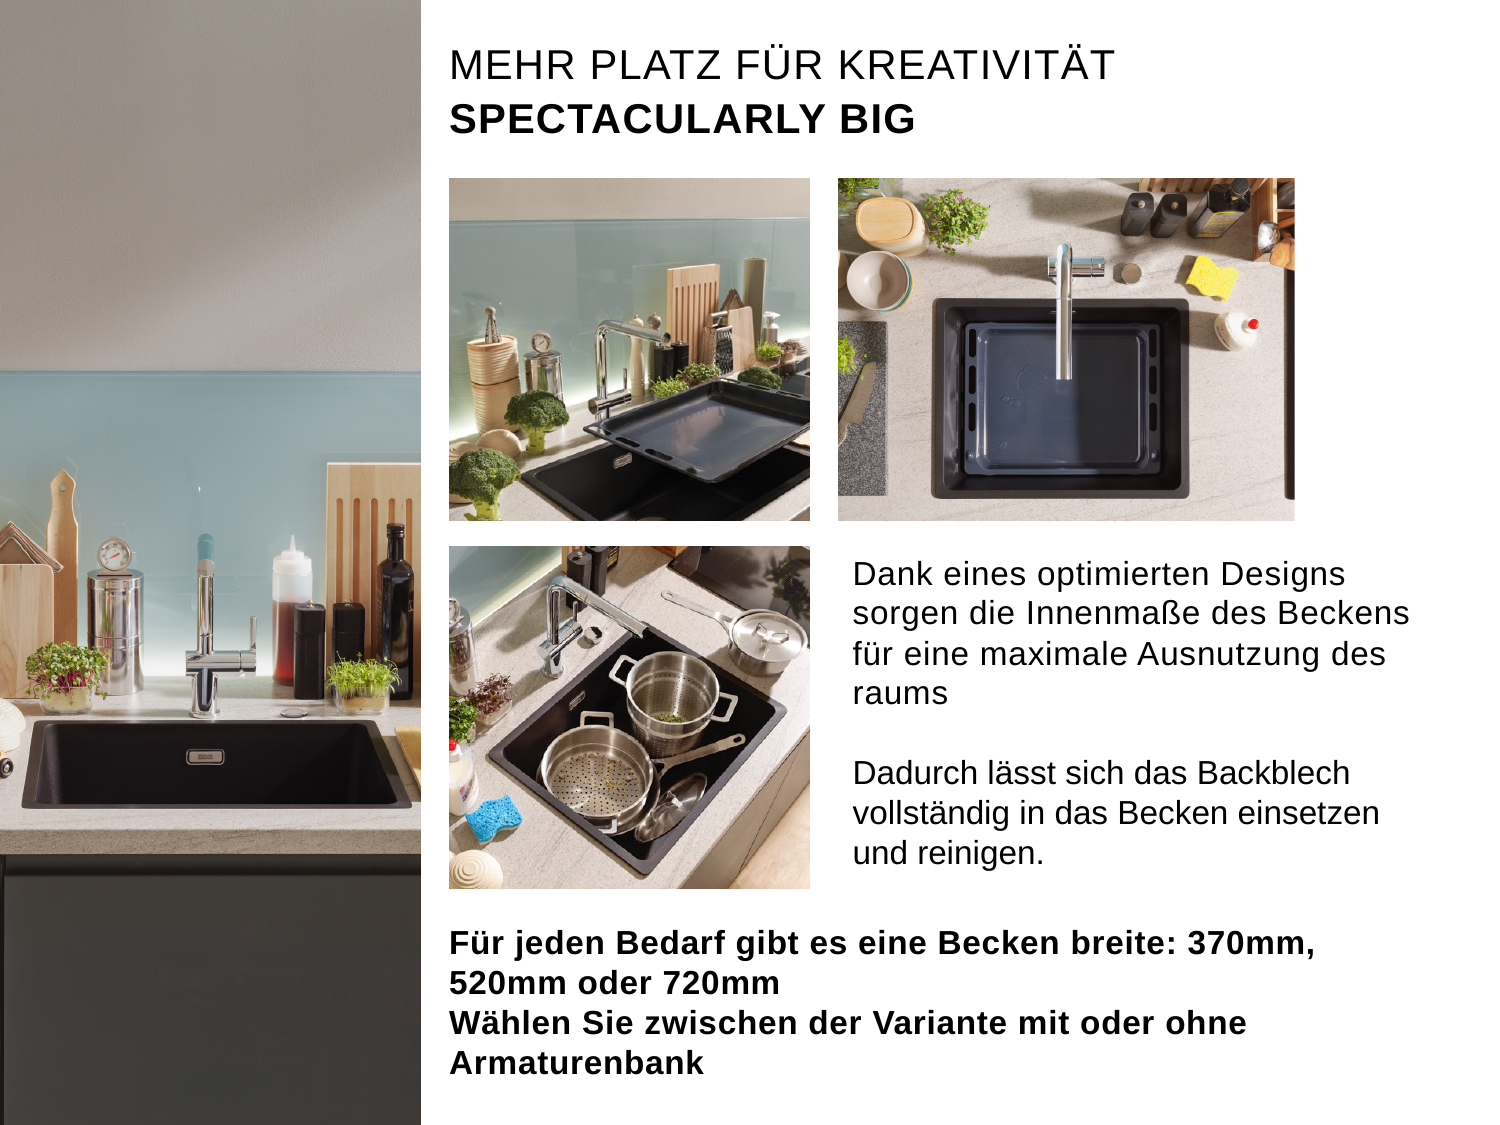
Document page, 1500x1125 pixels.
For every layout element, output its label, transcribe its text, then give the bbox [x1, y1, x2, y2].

text_box Mehr platz für kreativität Spectacularly big [449, 33, 1500, 147]
picture [449, 178, 810, 522]
picture [0, 0, 421, 1125]
picture [449, 546, 810, 889]
text_box Für jeden Bedarf gibt es eine Becken breite: 370mm, 520mm oder 720mm Wählen Sie zwischen der Variante mit oder ohne Armaturenbank [449, 921, 1428, 1081]
picture [837, 178, 1295, 522]
text_box Dank eines optimierten Designs sorgen die Innenmaße des Beckens für eine maximale Ausnutzung des raums Dadurch lässt sich das Backblech vollständig in das Becken einsetzen und reinigen. [837, 544, 1442, 879]
